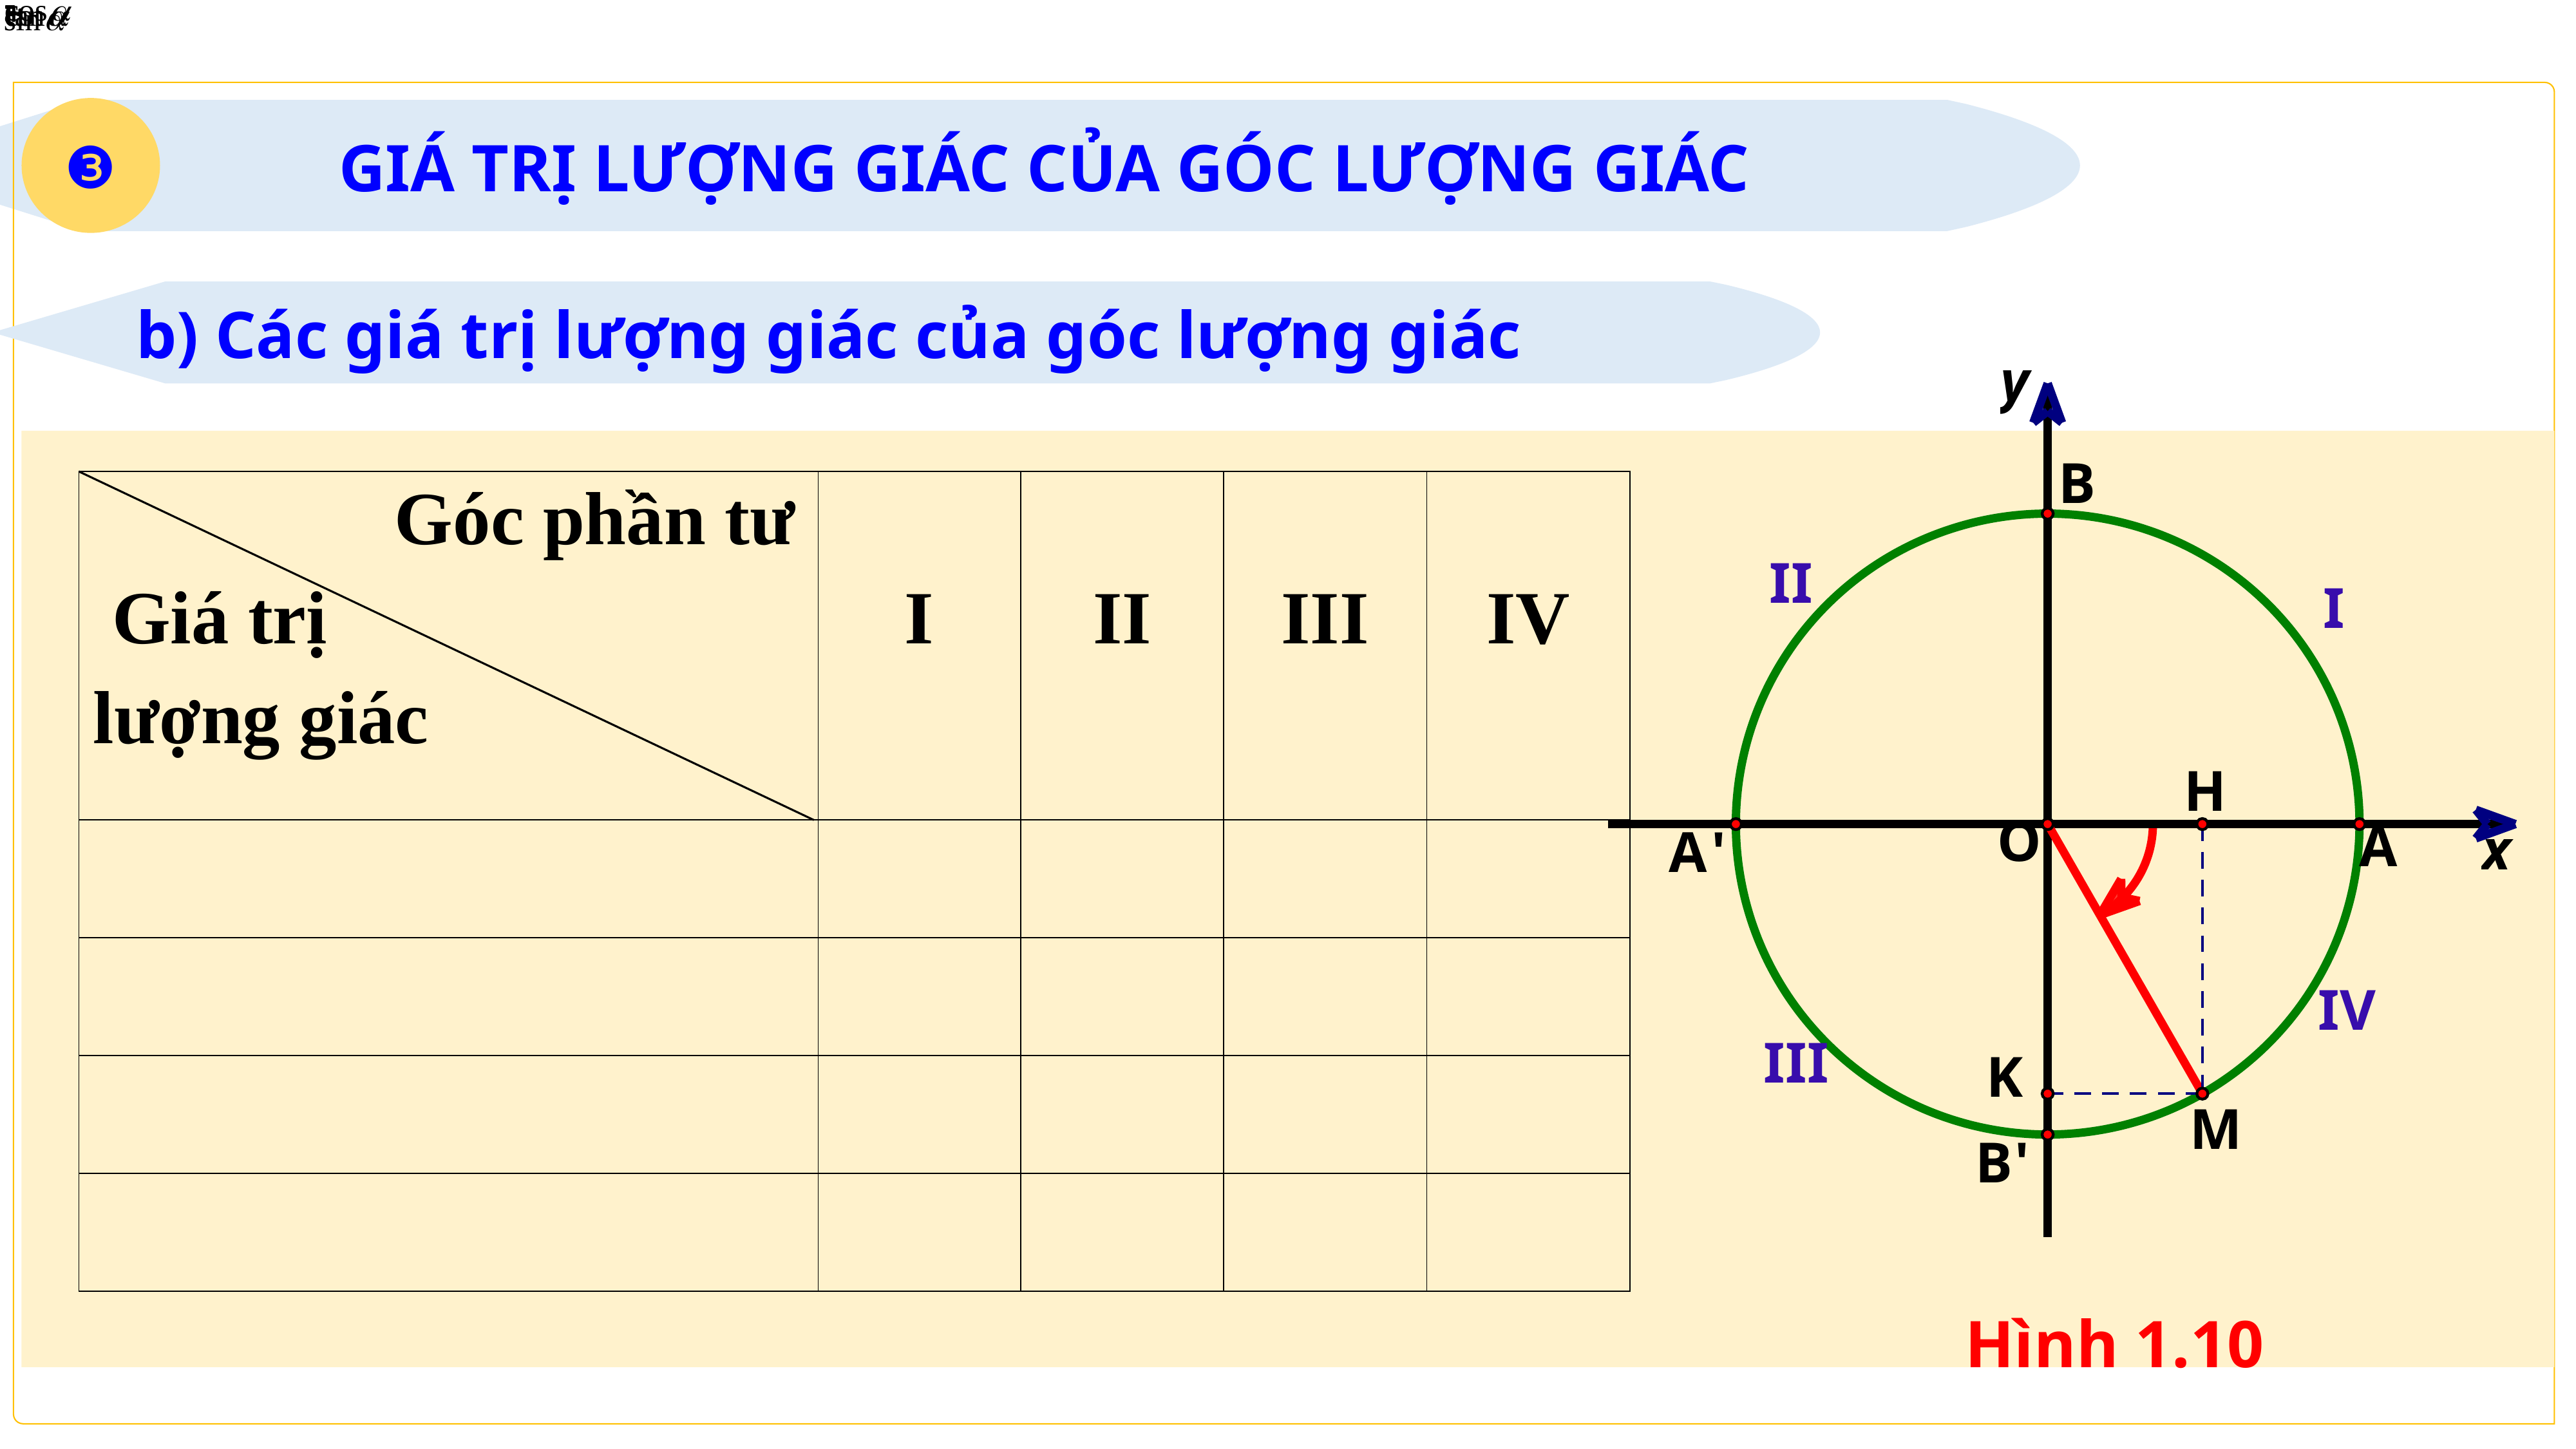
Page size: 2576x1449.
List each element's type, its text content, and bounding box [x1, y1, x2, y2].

picture [1580, 308, 2555, 1265]
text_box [0, 97, 2081, 233]
picture [0, 0, 79, 39]
text_box Hình 1.10 [1955, 1298, 2354, 1385]
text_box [79, 471, 814, 820]
text_box [21, 430, 2555, 1367]
text_box [13, 82, 2555, 326]
text_box b) Các giá trị lượng giác của góc lượng giác [0, 281, 1794, 384]
text_box [13, 339, 2555, 1424]
